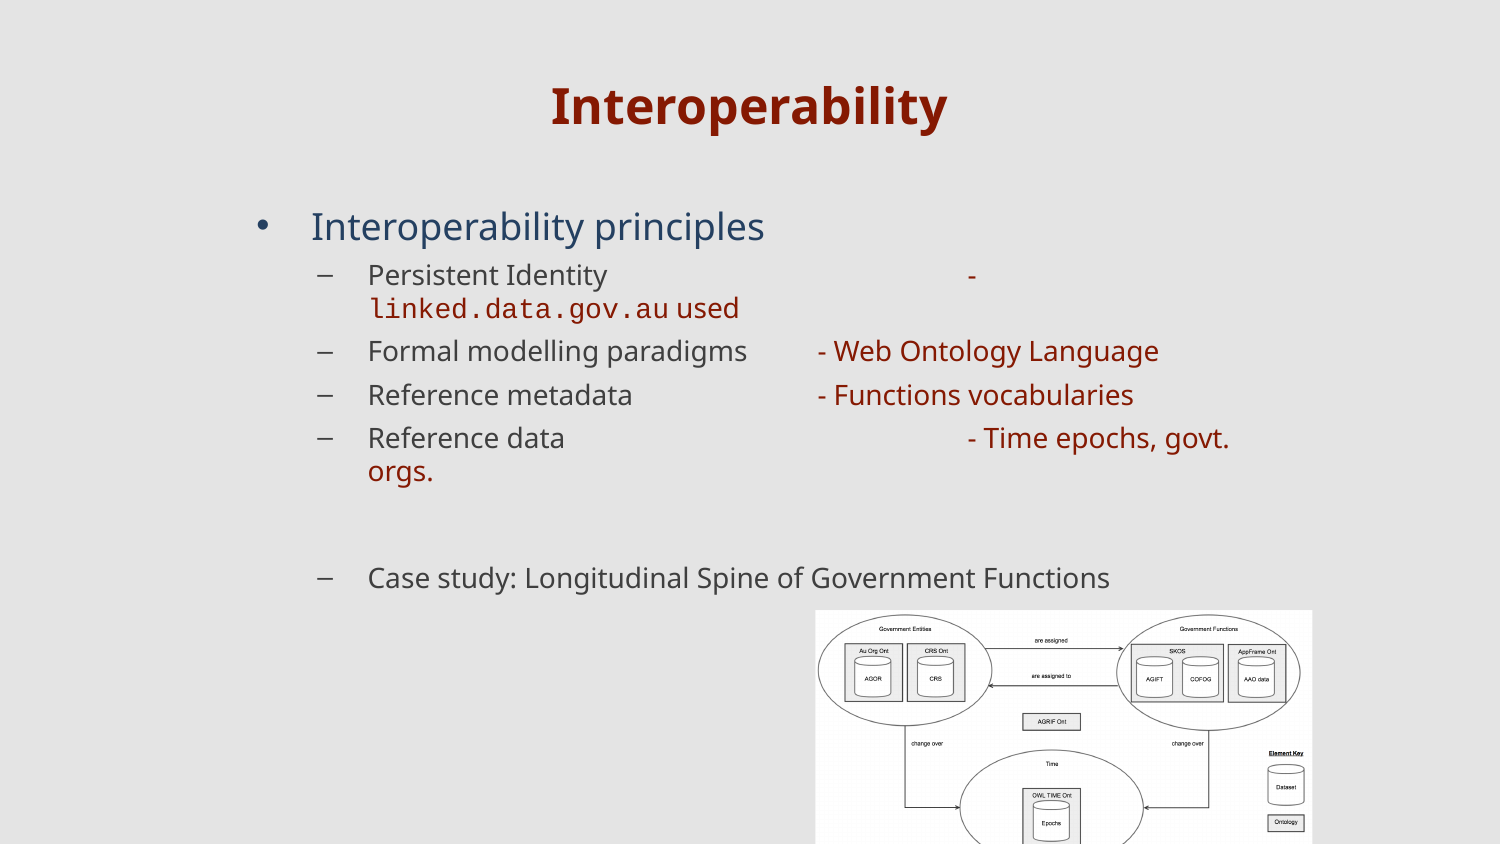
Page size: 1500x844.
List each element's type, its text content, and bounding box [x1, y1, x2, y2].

list Interoperability principles Persistent Identity - linked.data.gov.au used Formal modelling paradigms - Web Ontology Language Reference metadata - Functions vocabularies Reference data - Time epochs, govt. orgs. Case study: Longitudinal Spine of Government Functions [243, 196, 1257, 788]
title Interoperability [75, 33, 1425, 175]
picture [815, 609, 1313, 844]
